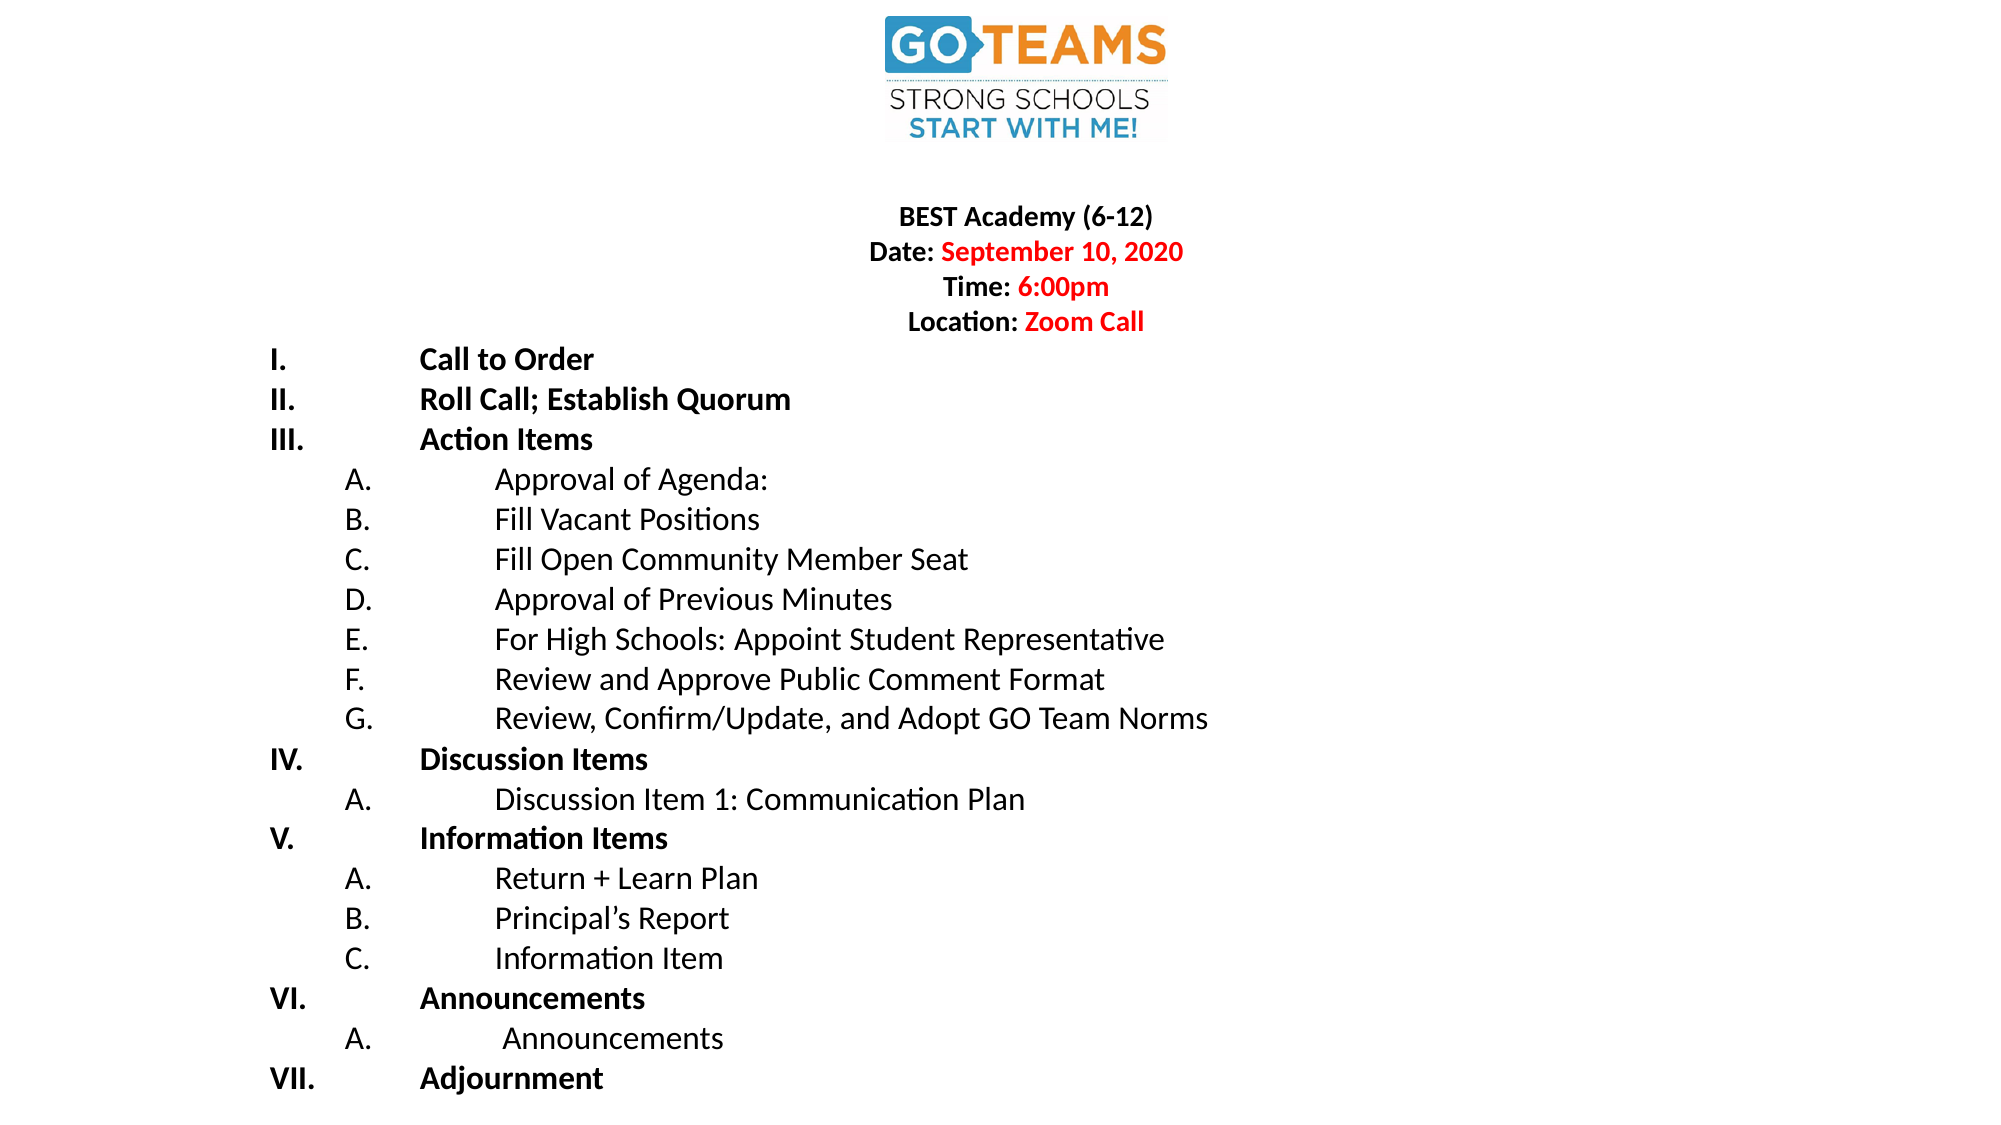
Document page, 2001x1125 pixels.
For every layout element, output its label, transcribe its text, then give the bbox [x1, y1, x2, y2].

picture [885, 16, 1168, 142]
text_box BEST Academy (6-12) Date: September 10, 2020 Time: 6:00pm Location: Zoom Call I. Call to Order II. Roll Call; Establish Quorum III. Action Items A. Approval of Agenda: B. Fill Vacant Positions C. Fill Open Community Member Seat D. Approval of Previous Minutes E. For High Schools: Appoint Student Representative F. Review and Approve Public Comment Format G. Review, Confirm/Update, and Adopt GO Team Norms IV. Discussion Items A. Discussion Item 1: Communication Plan V. Information Items A. Return + Learn Plan B. Principal’s Report C. Information Item VI. Announcements A. Announcements VII. Adjournment [254, 190, 1798, 1104]
